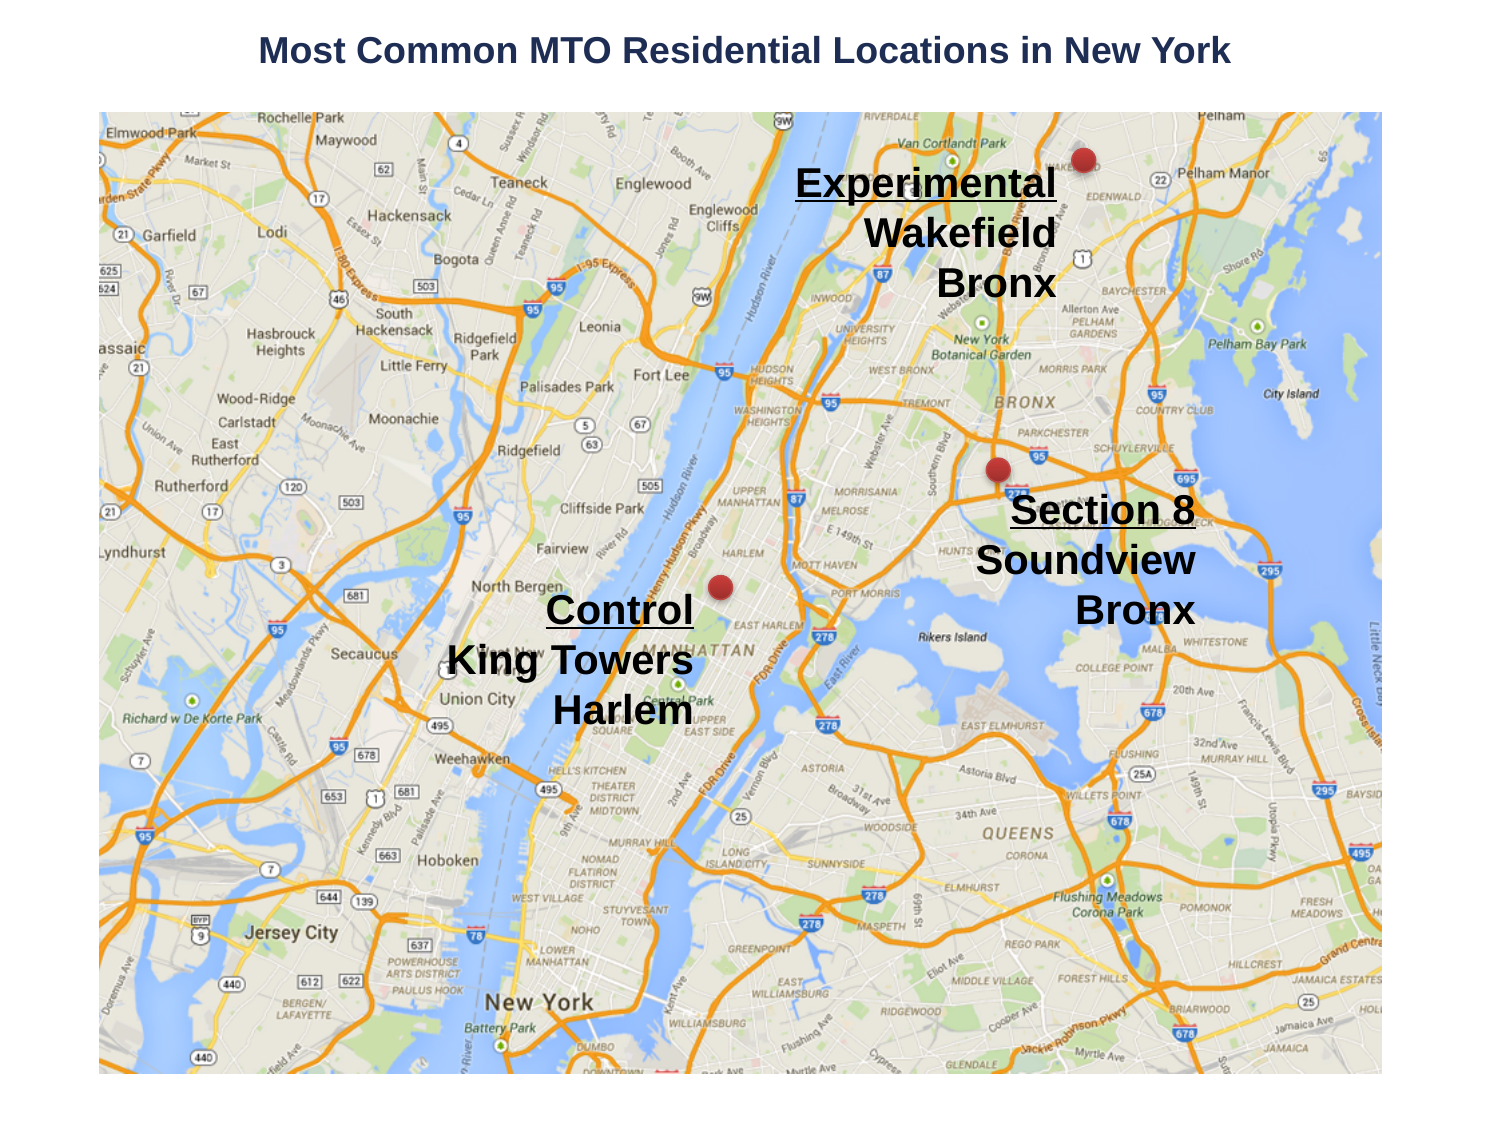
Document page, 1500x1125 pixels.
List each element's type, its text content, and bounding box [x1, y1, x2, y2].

text_box Most Common MTO Residential Locations in New York [0, 18, 1496, 79]
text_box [99, 112, 1382, 1074]
